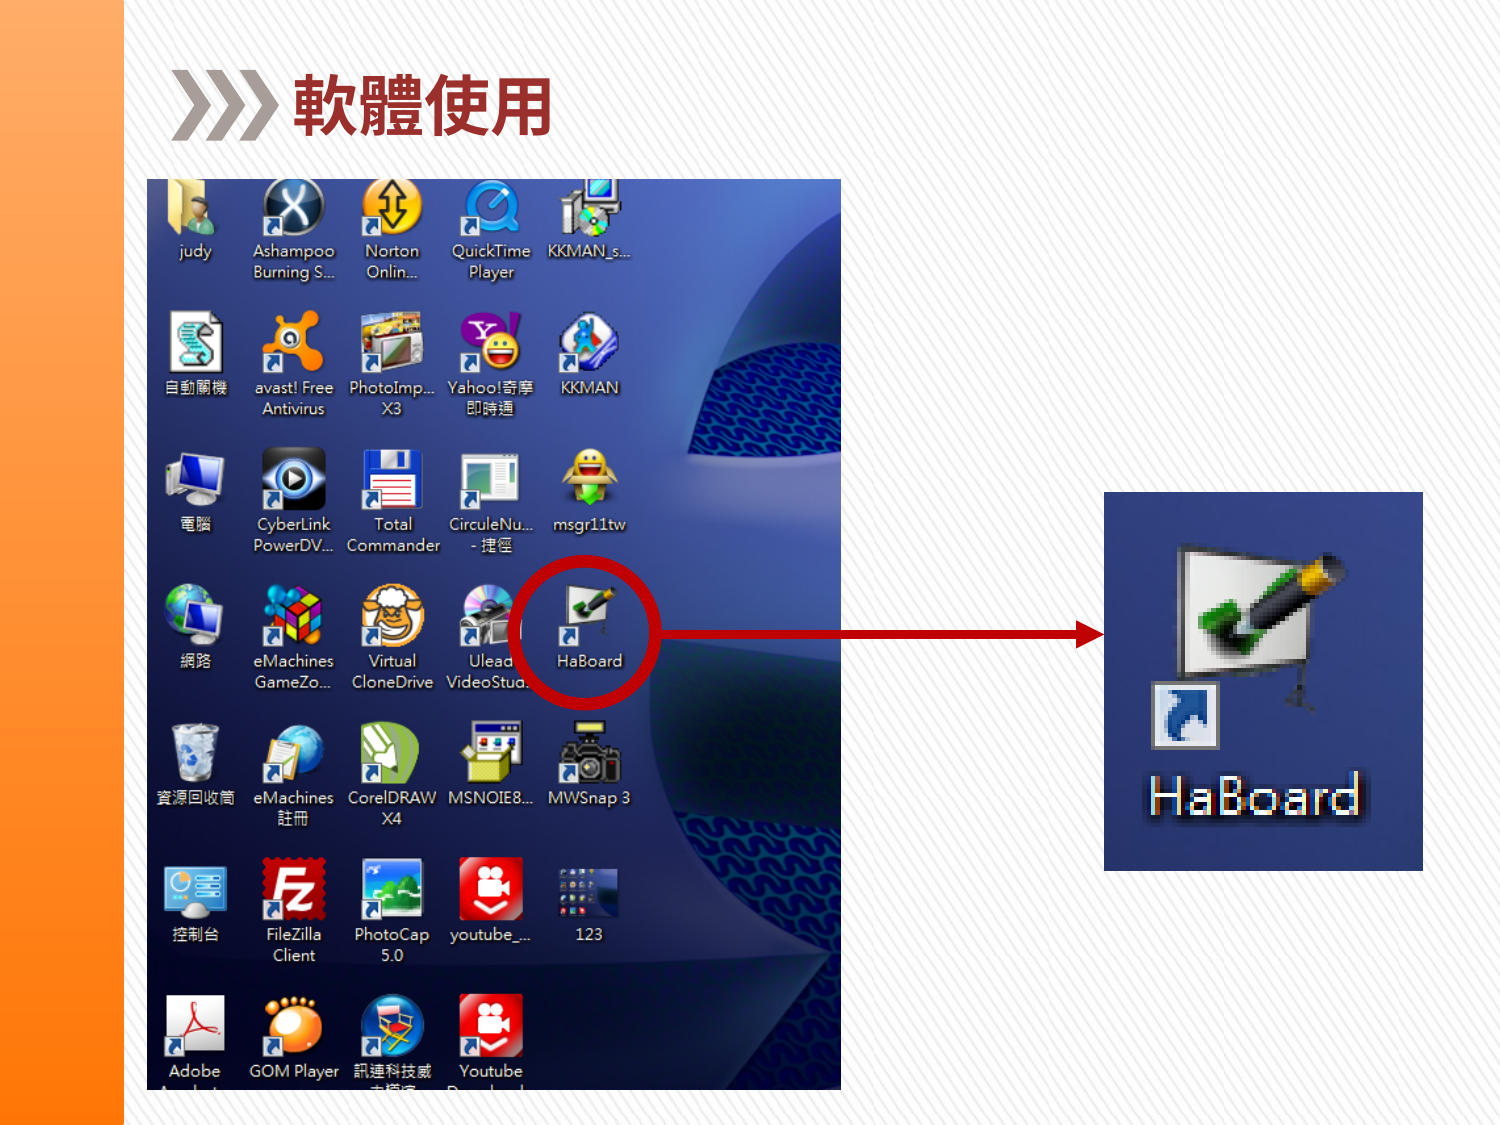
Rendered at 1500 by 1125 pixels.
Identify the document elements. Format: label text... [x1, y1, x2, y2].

picture [1104, 492, 1423, 872]
picture [147, 179, 841, 1090]
subtitle 軟體使用 [277, 56, 1310, 152]
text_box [0, 281, 123, 285]
